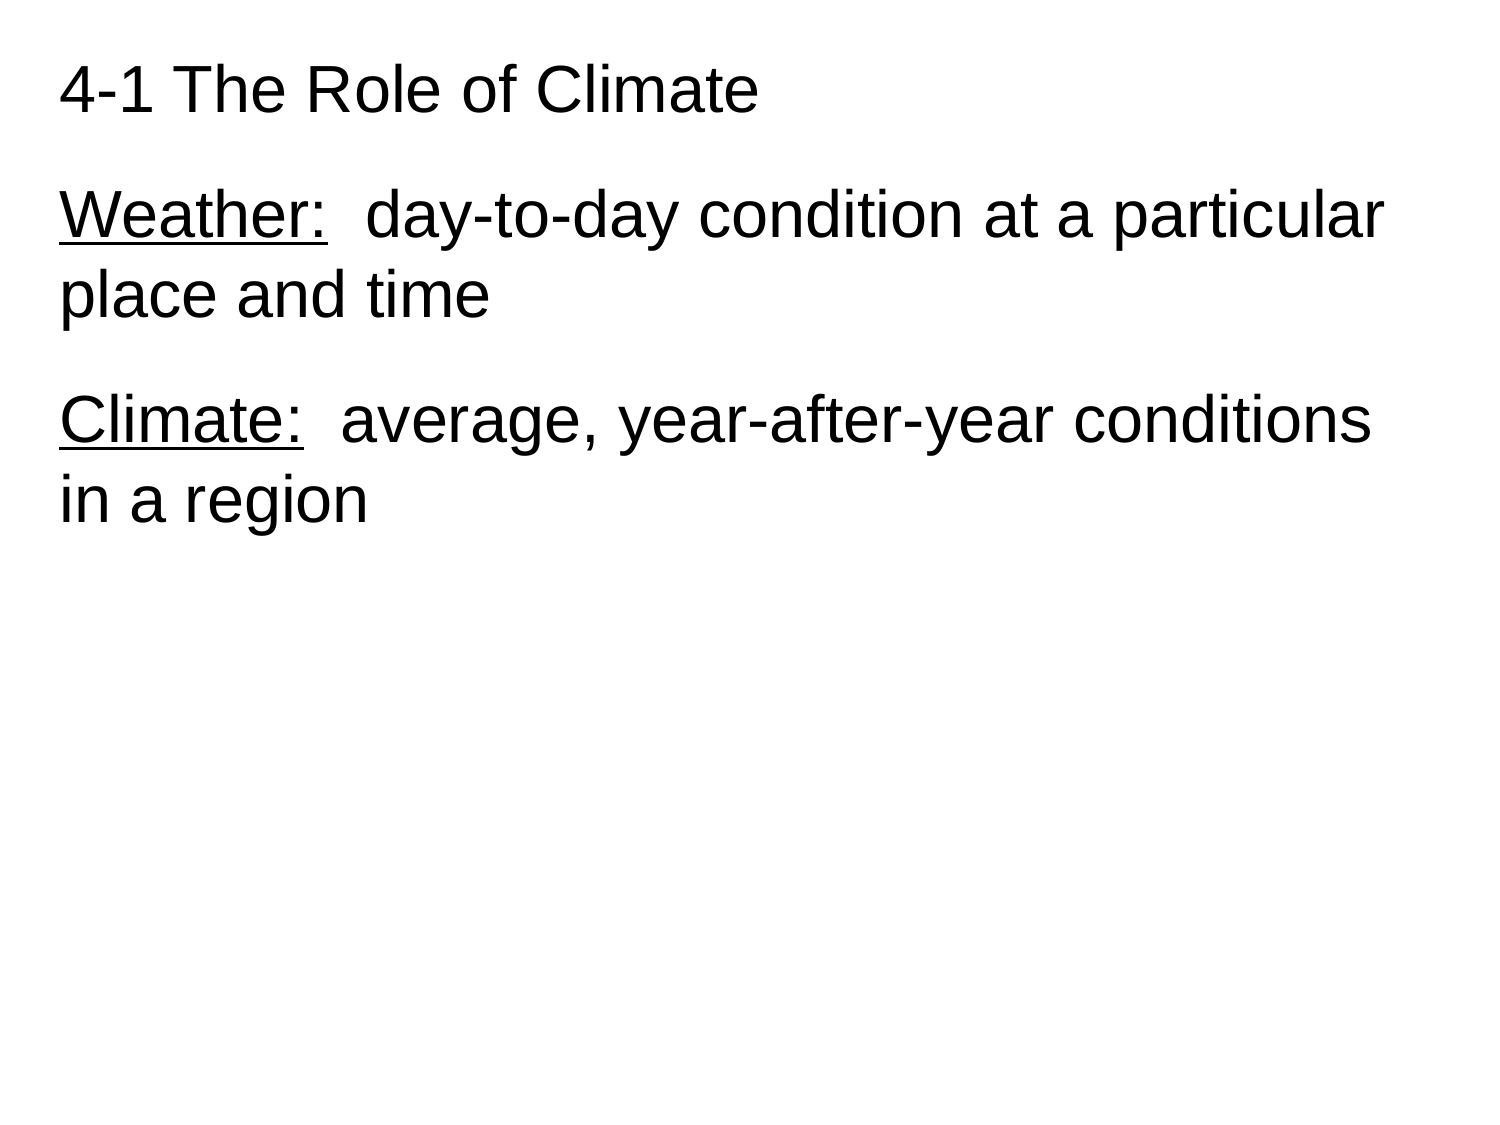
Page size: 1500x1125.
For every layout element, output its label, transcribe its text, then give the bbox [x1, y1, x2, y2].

list 4-1 The Role of Climate Weather: day-to-day condition at a particular place and time Climate: average, year-after-year conditions in a region [44, 38, 1451, 614]
